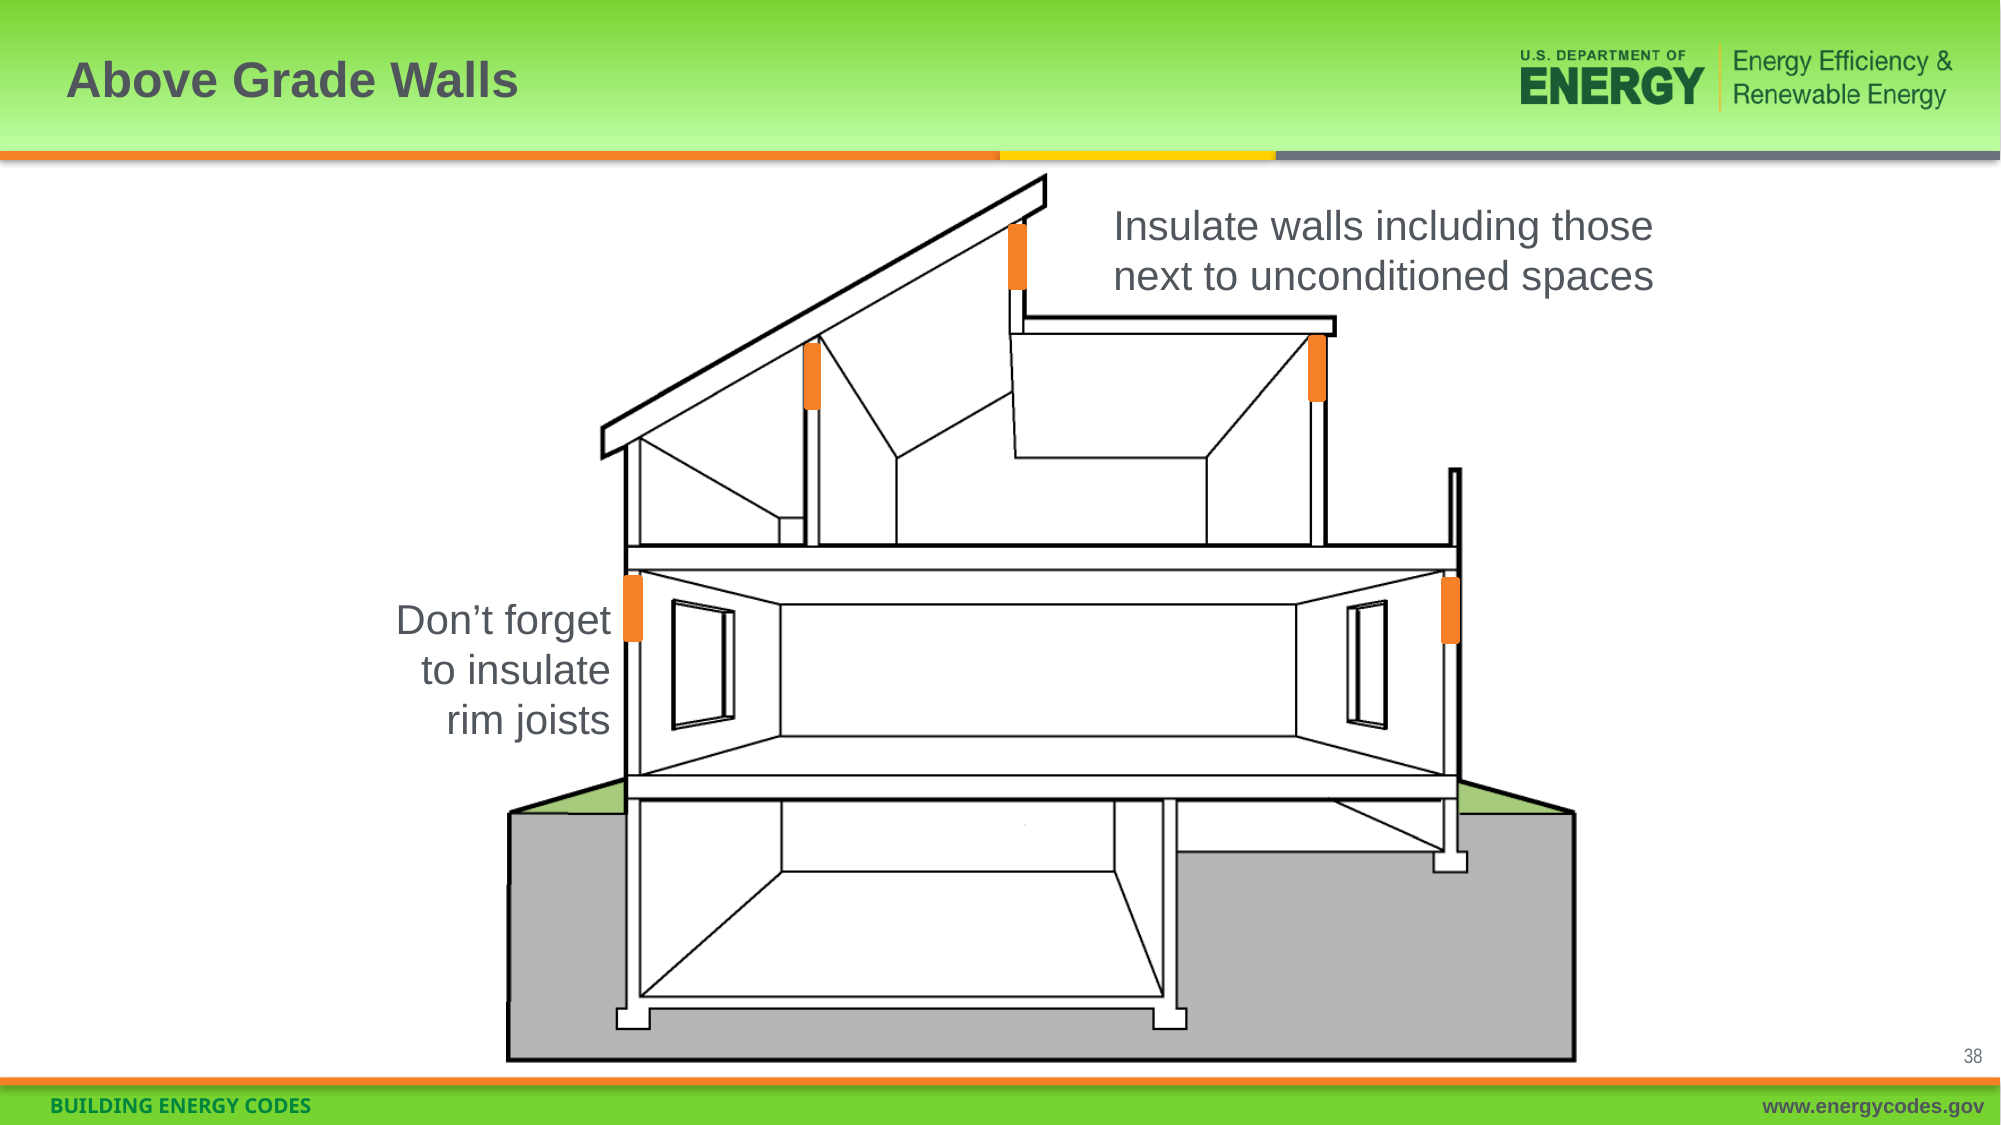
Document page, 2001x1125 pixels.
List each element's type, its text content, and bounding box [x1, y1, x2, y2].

text_box Don’t forget to insulate rim joists [365, 585, 500, 751]
picture [1521, 43, 1953, 112]
text_box Insulate walls including those next to unconditioned spaces [1581, 191, 1681, 306]
picture [505, 172, 1577, 1063]
title Above Grade Walls [50, 3, 1348, 153]
